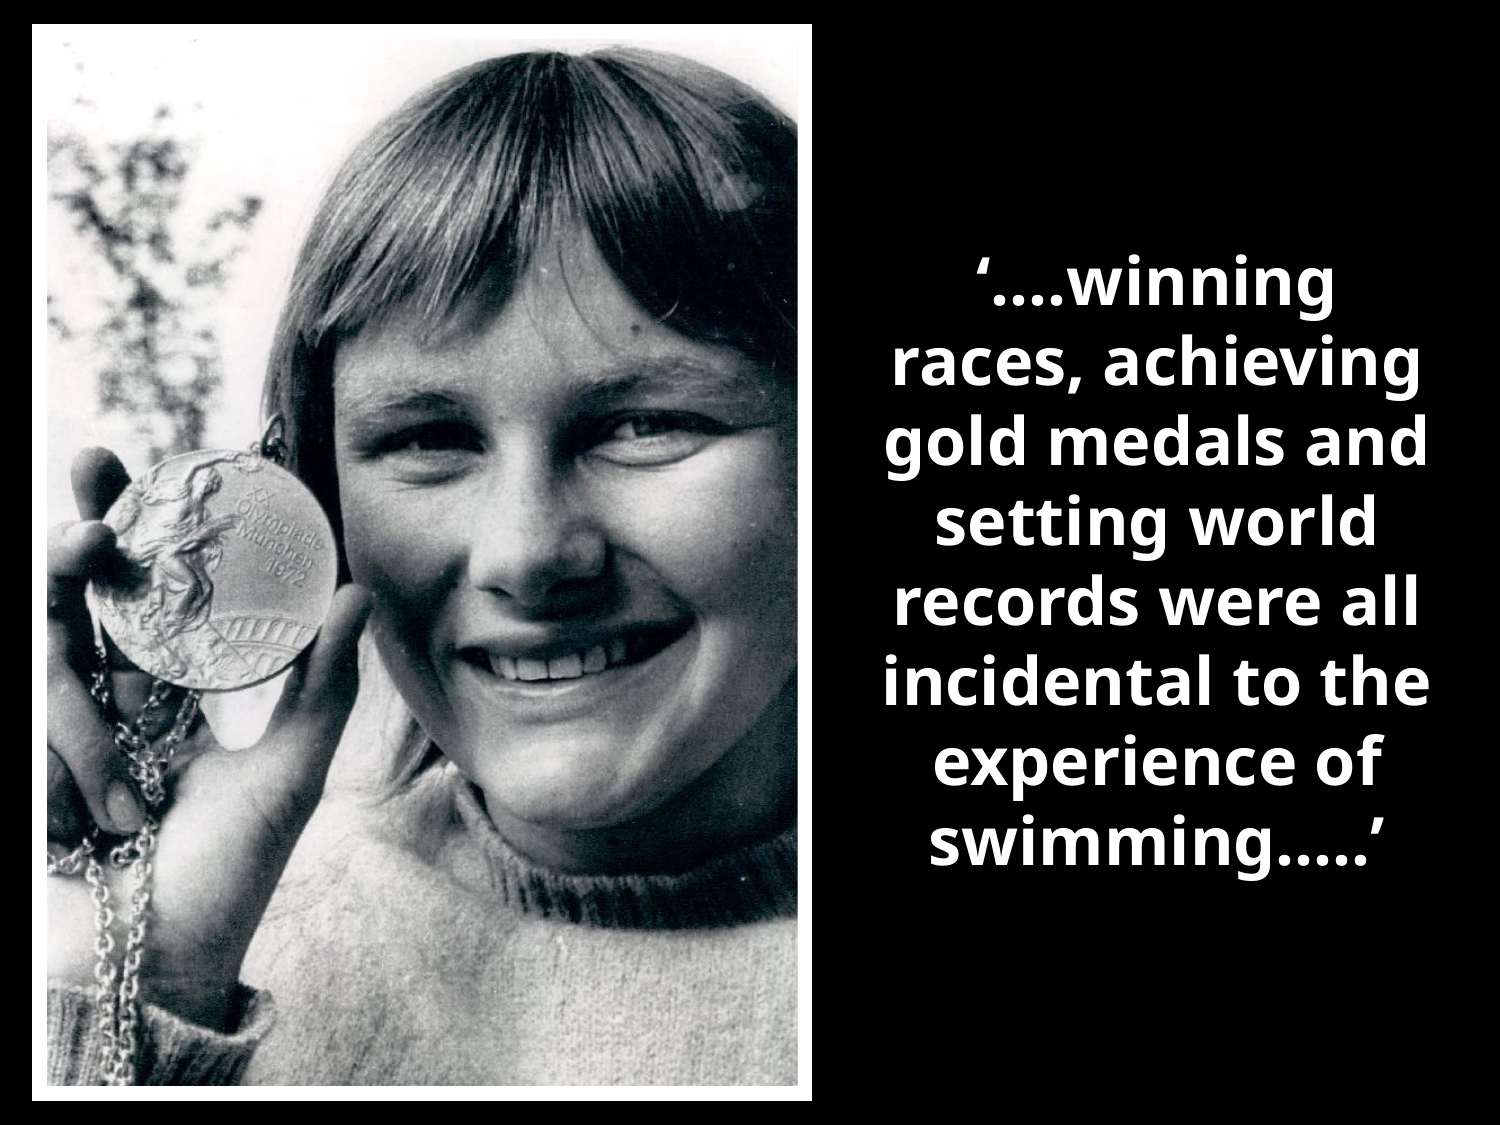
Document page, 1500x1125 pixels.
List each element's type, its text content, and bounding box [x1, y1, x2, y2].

picture [46, 38, 798, 1087]
text_box ‘….winning races, achieving gold medals and setting world records were all incidental to the experience of swimming…..’ [864, 231, 1450, 887]
